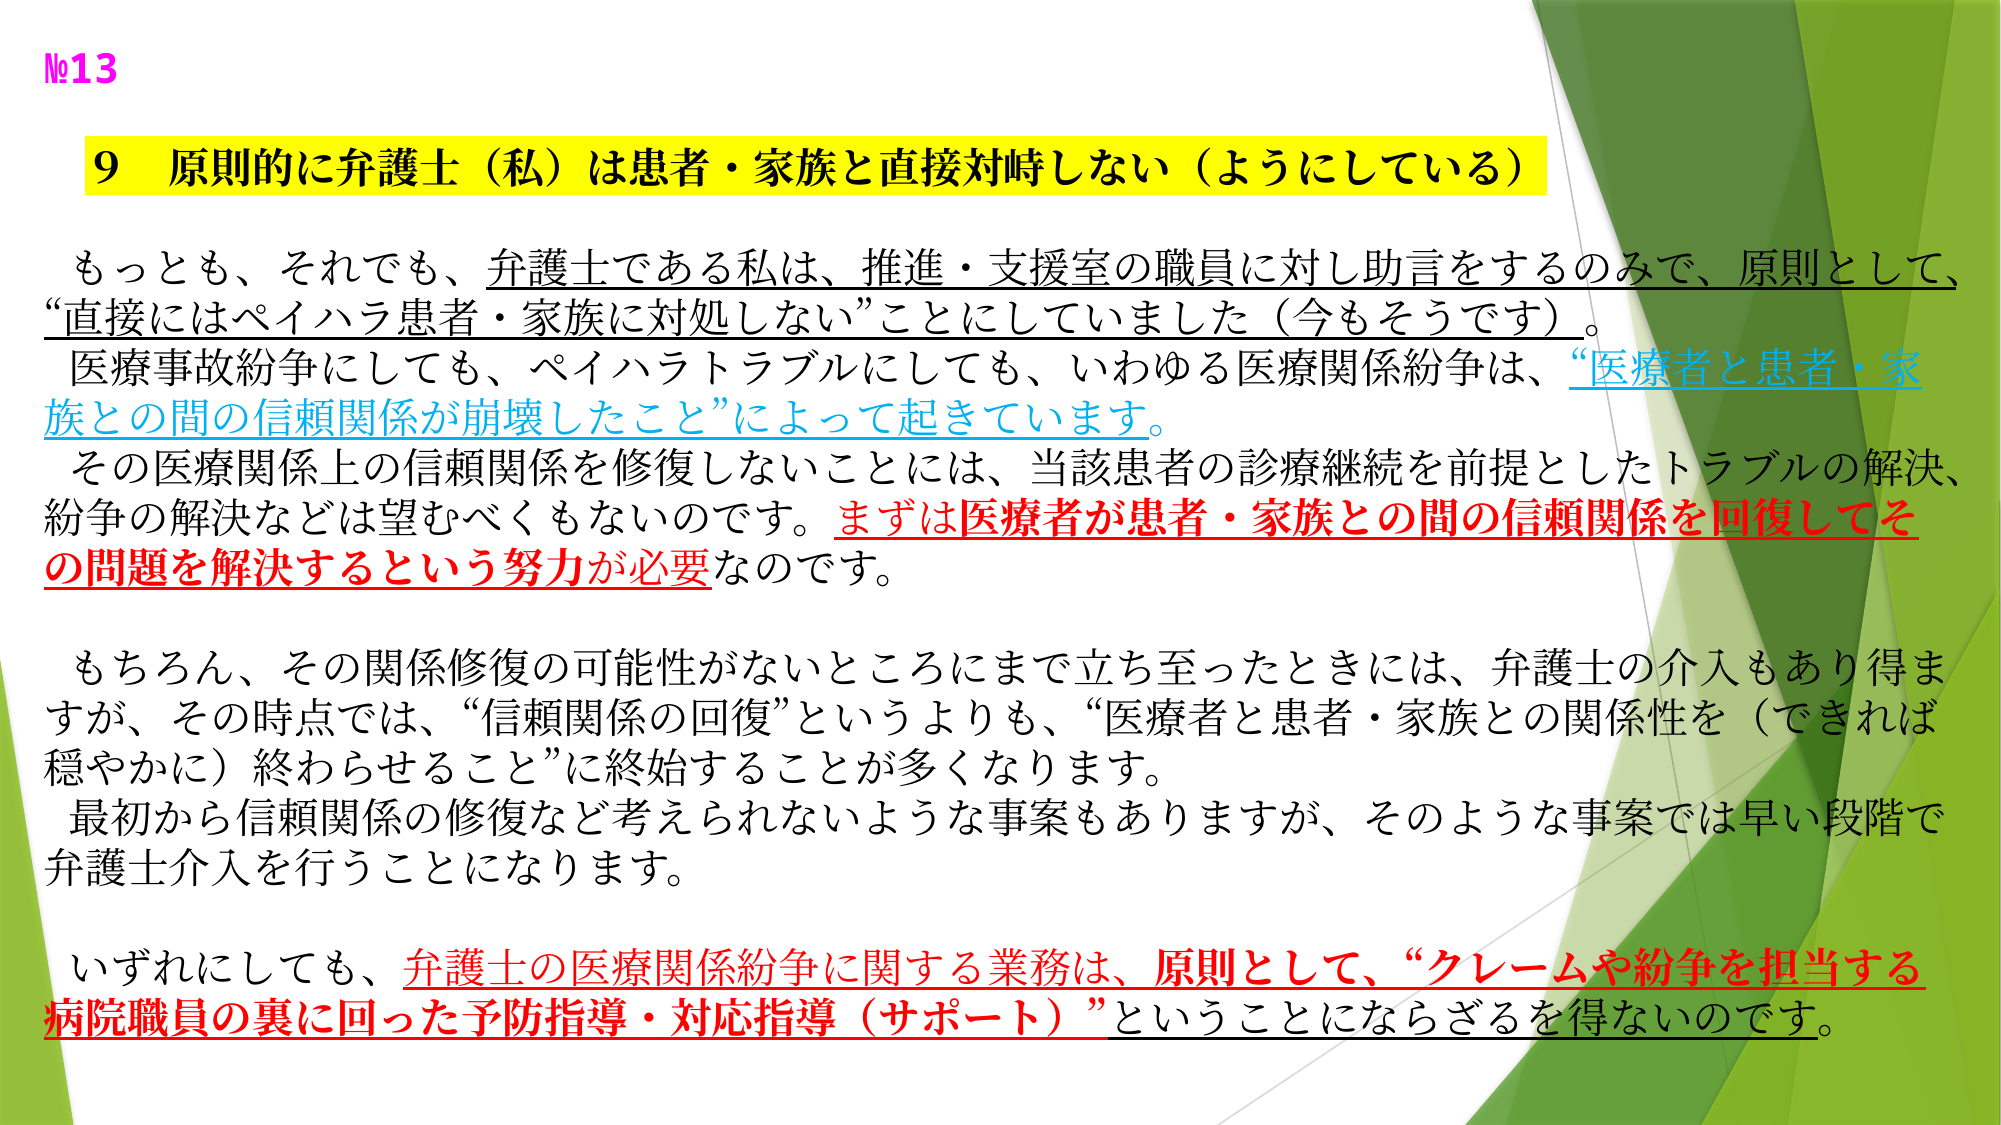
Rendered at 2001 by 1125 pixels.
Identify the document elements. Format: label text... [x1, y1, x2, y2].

text_box №13 ９ 原則的に弁護士（私）は患者・家族と直接対峙しない（ようにしている） もっとも、それでも、弁護士である私は、推進・支援室の職員に対し助言をするのみで、原則として、“直接にはペイハラ患者・家族に対処しない”ことにしていました（今もそうです）。 医療事故紛争にしても、ペイハラトラブルにしても、いわゆる医療関係紛争は、“医療者と患者・家族との間の信頼関係が崩壊したこと”によって起きています。 その医療関係上の信頼関係を修復しないことには、当該患者の診療継続を前提としたトラブルの解決、紛争の解決などは望むべくもないのです。まずは医療者が患者・家族との間の信頼関係を回復してその問題を解決するという努力が必要なのです。 もちろん、その関係修復の可能性がないところにまで立ち至ったときには、弁護士の介入もあり得ますが、その時点では、“信頼関係の回復”というよりも、“医療者と患者・家族との関係性を（できれば穏やかに）終わらせること”に終始することが多くなります。 最初から信頼関係の修復など考えられないような事案もありますが、そのような事案では早い段階で弁護士介入を行うことになります。 いずれにしても、弁護士の医療関係紛争に関する業務は、原則として、“クレームや紛争を担当する病院職員の裏に回った予防指導・対応指導（サポート）”ということにならざるを得ないのです。 [28, 34, 1971, 1050]
